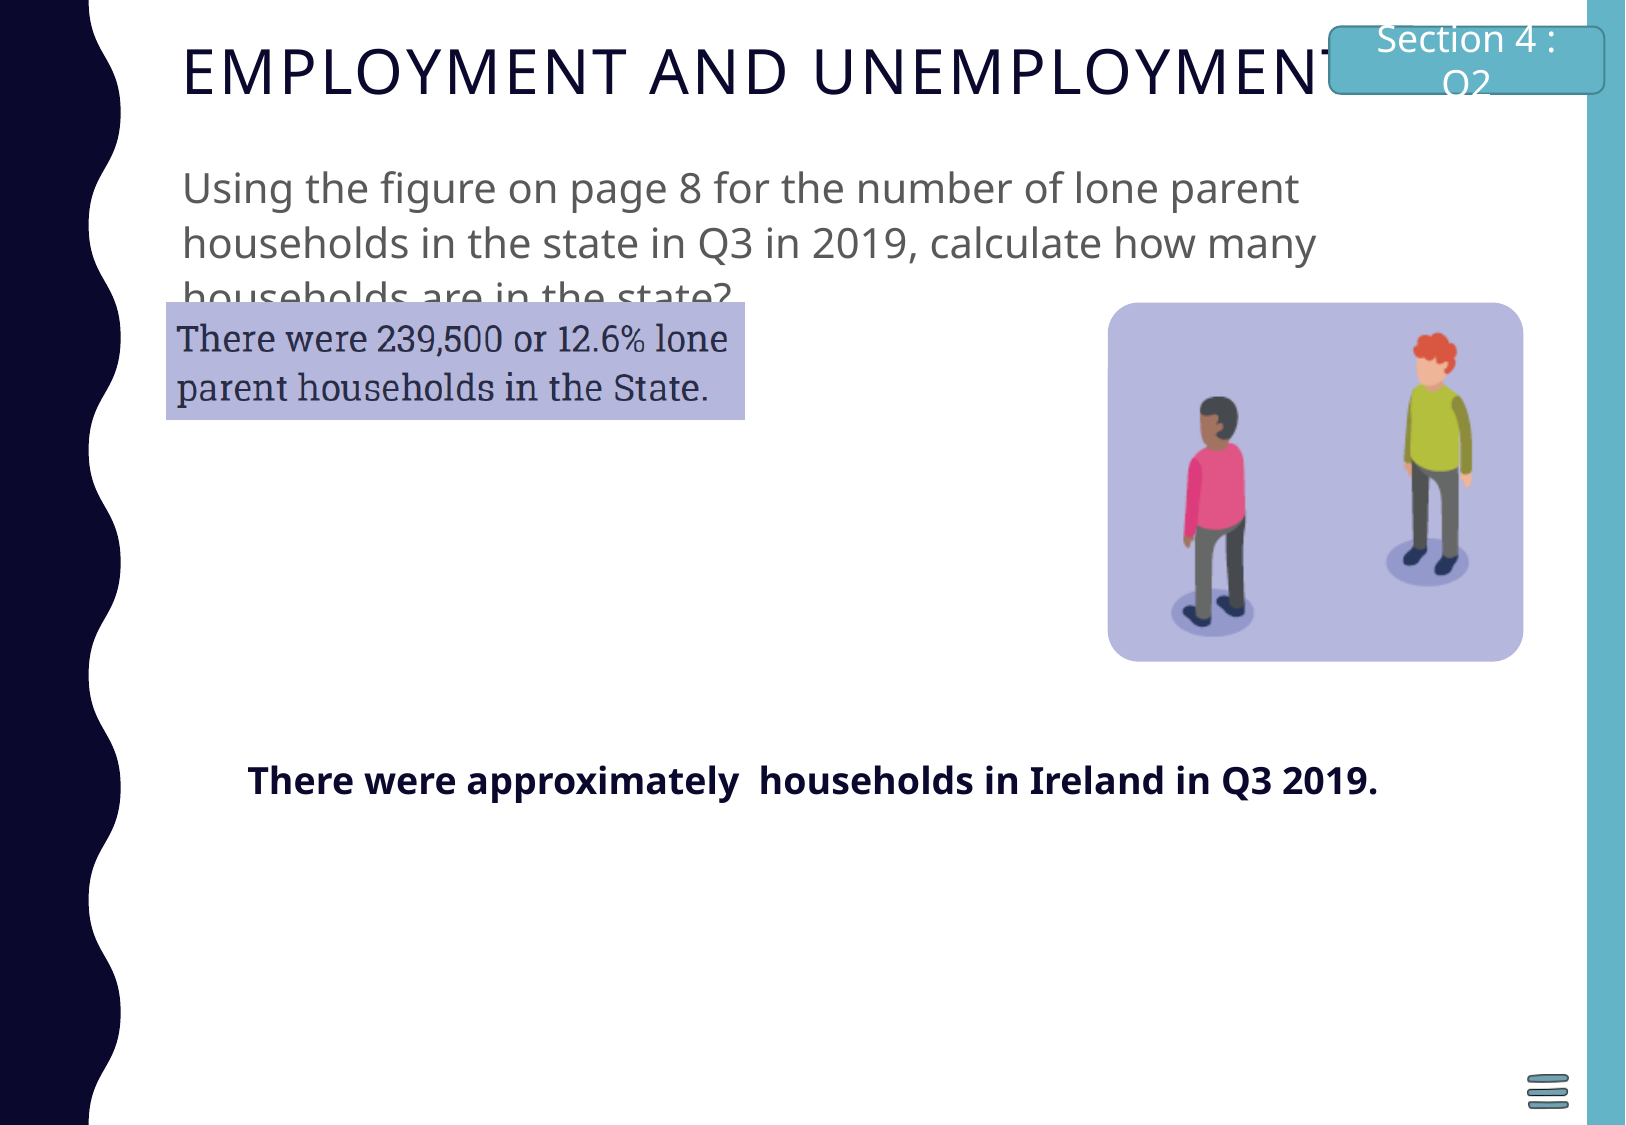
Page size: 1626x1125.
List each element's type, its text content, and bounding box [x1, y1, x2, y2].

list Using the figure on page 8 for the number of lone parent households in the state in Q3 in 2019, calculate how many households are in the state? [166, 149, 1536, 690]
picture [166, 302, 745, 420]
text_box Section 4 : Q2 [1328, 25, 1606, 95]
picture [1107, 302, 1524, 662]
picture [1523, 1067, 1573, 1117]
title Employment and Unemployment [166, 32, 1524, 112]
